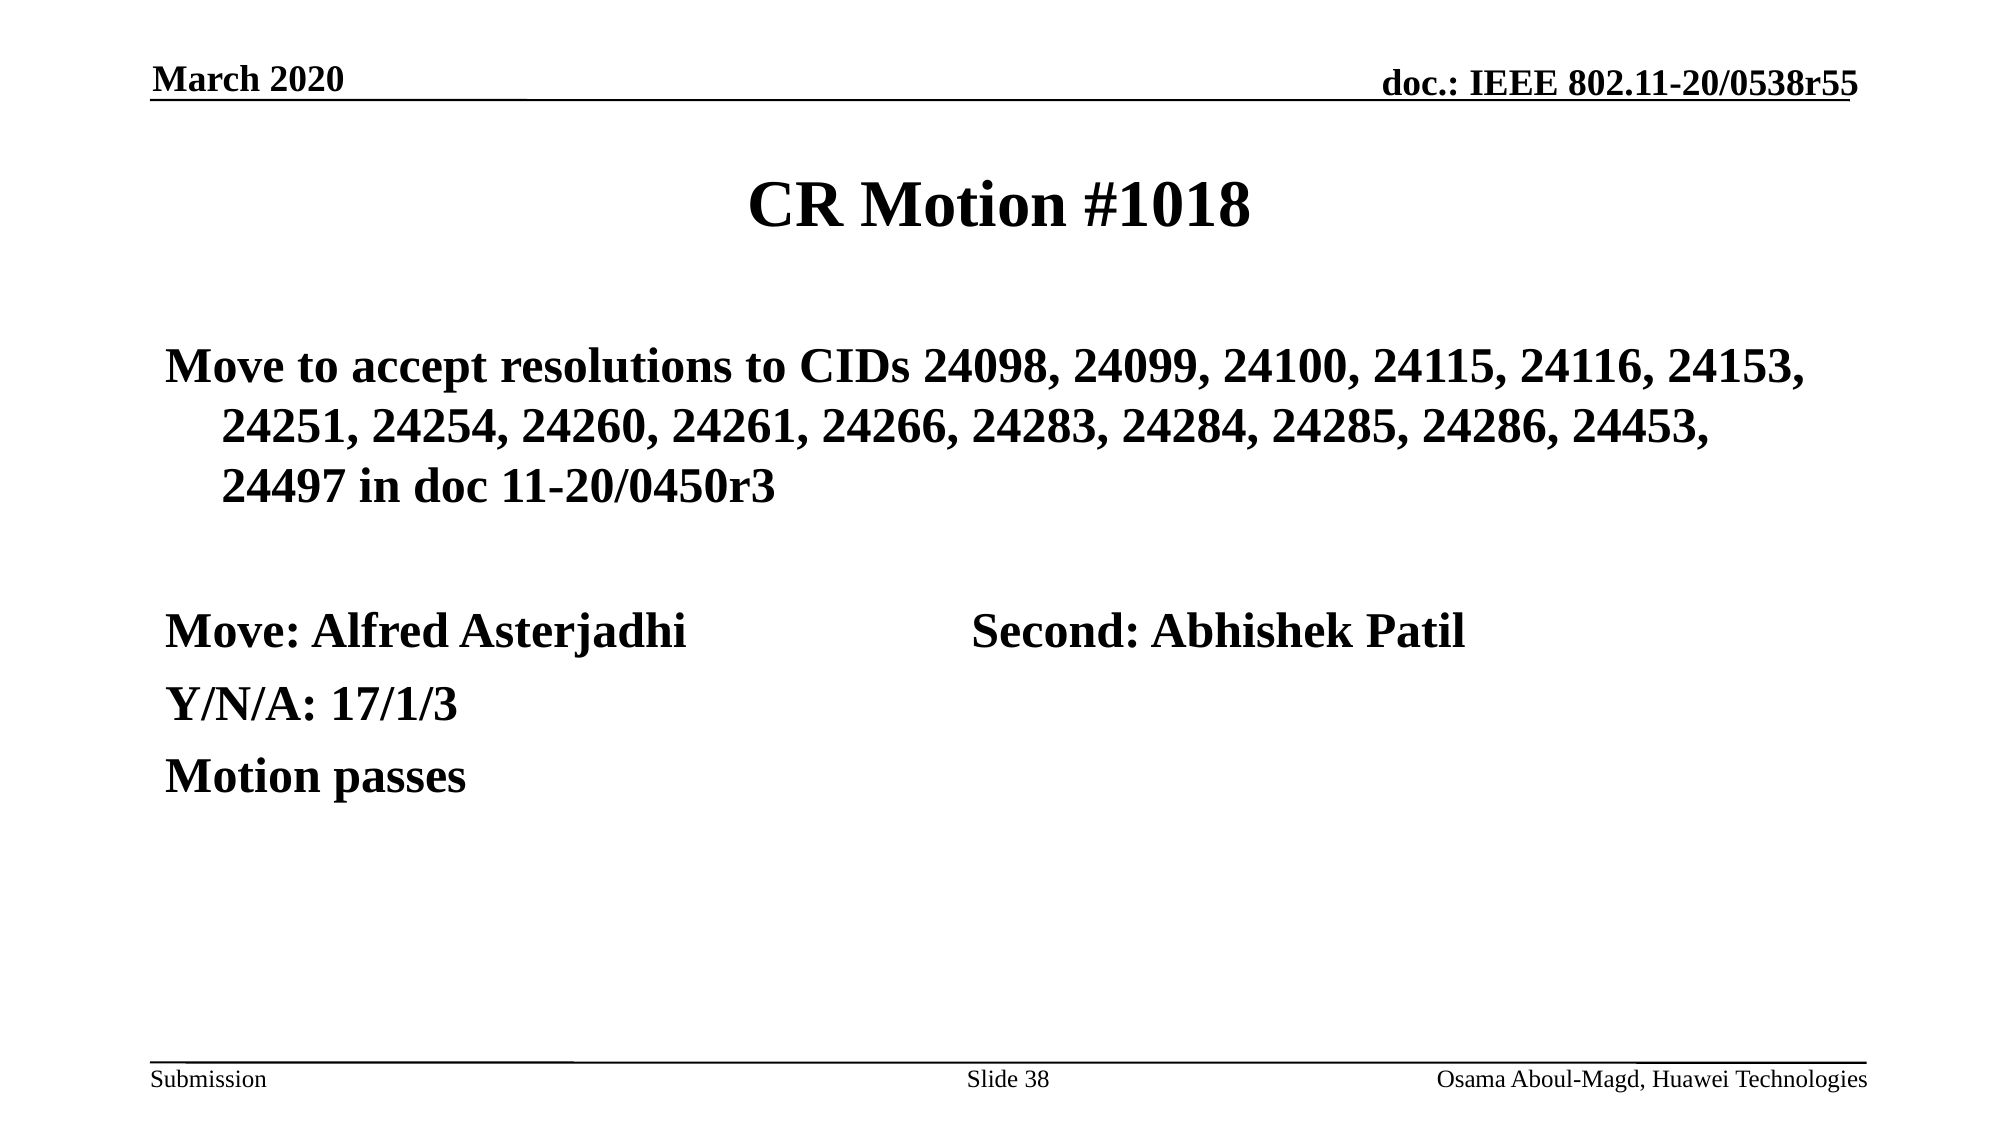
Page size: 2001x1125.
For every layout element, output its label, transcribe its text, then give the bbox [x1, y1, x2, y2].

title CR Motion #1018 [149, 112, 1850, 288]
slide_number Slide 38 [950, 1061, 1067, 1123]
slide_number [152, 54, 563, 100]
footer Osama Aboul-Magd, Huawei Technologies [1171, 1061, 1869, 1093]
list Move to accept resolutions to CIDs 24098, 24099, 24100, 24115, 24116, 24153, 24251, 24254, 24260, 24261, 24266, 24283, 24284, 24285, 24286, 24453, 24497 in doc 11-20/0450r3 Move: Alfred Asterjadhi Second: Abhishek Patil Y/N/A: 17/1/3 Motion passes [149, 324, 1850, 1000]
